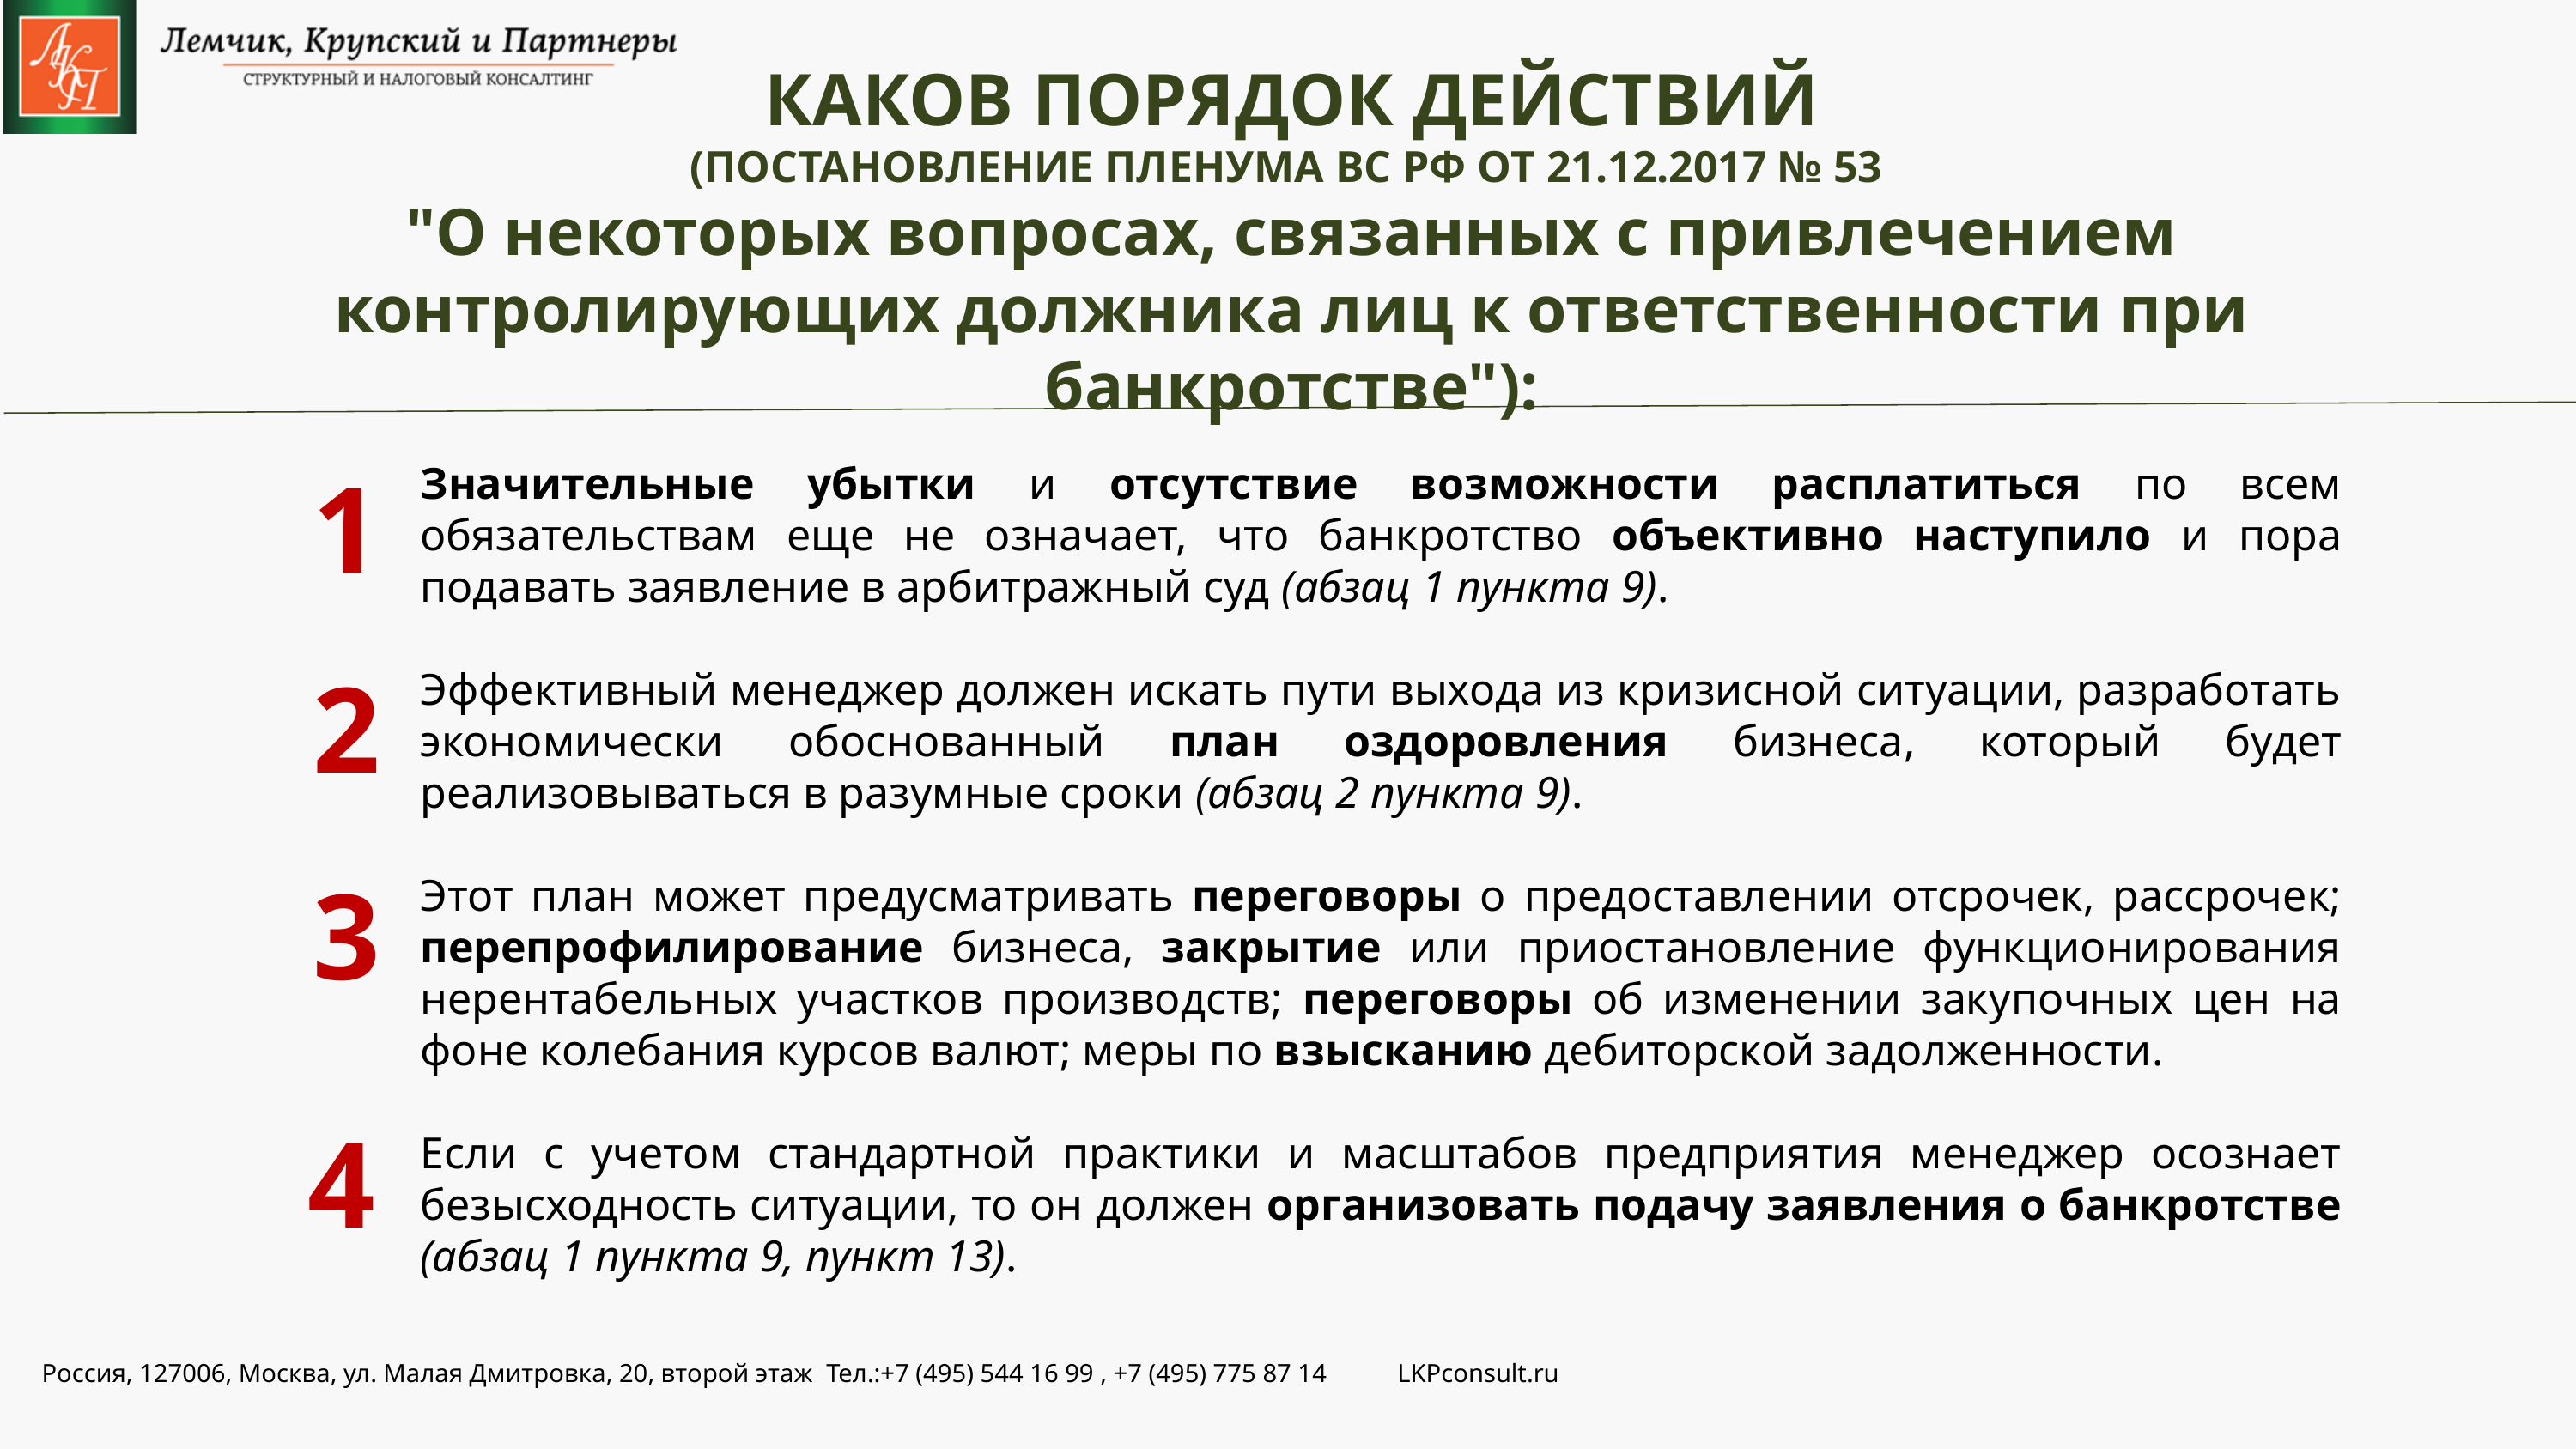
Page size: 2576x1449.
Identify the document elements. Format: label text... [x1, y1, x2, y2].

text_box Россия, 127006, Москва, ул. Малая Дмитровка, 20, второй этаж Тел.:+7 (495) 544 16 99 , +7 (495) 775 87 14 LKPconsult.ru [41, 1352, 1829, 1387]
text_box 4 [295, 1103, 447, 1258]
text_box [3, 402, 2576, 414]
text_box 1 [301, 448, 451, 603]
text_box КАКОВ ПОРЯДОК ДЕЙСТВИЙ (ПОСТАНОВЛЕНИЕ ПЛЕНУМА ВС РФ ОТ 21.12.2017 № 53 "О некоторых вопросах, связанных с привлечением контролирующих должника лиц к ответственности при банкротстве"): [137, 53, 2446, 401]
text_box Значительные убытки и отсутствие возможности расплатиться по всем обязательствам еще не означает, что банкротство объективно наступило и пора подавать заявление в арбитражный суд (абзац 1 пункта 9). Эффективный менеджер должен искать пути выхода из кризисной ситуации, разработать экономически обоснованный план оздоровления бизнеса, который будет реализовываться в разумные сроки (абзац 2 пункта 9). Этот план может предусматривать переговоры о предоставлении отсрочек, рассрочек; перепрофилирование бизнеса, закрытие или приостановление функционирования нерентабельных участков производств; переговоры об изменении закупочных цен на фоне колебания курсов валют; меры по взысканию дебиторской задолженности. Если с учетом стандартной практики и масштабов предприятия менеджер осознает безысходность ситуации, то он должен организовать подачу заявления о банкротстве (абзац 1 пункта 9, пункт 13). [407, 450, 2354, 1288]
picture [3, 0, 677, 134]
text_box КАКОВ ПОРЯДОК ДЕЙСТВИЙ (ПОСТАНОВЛЕНИЕ ПЛЕНУМА ВС РФ ОТ 21.12.2017 № 53 "О некоторых вопросах, связанных с привлечением контролирующих должника лиц к ответственности при банкротстве"): [137, 423, 2446, 509]
text_box 2 [301, 648, 451, 803]
text_box 3 [301, 855, 451, 1010]
